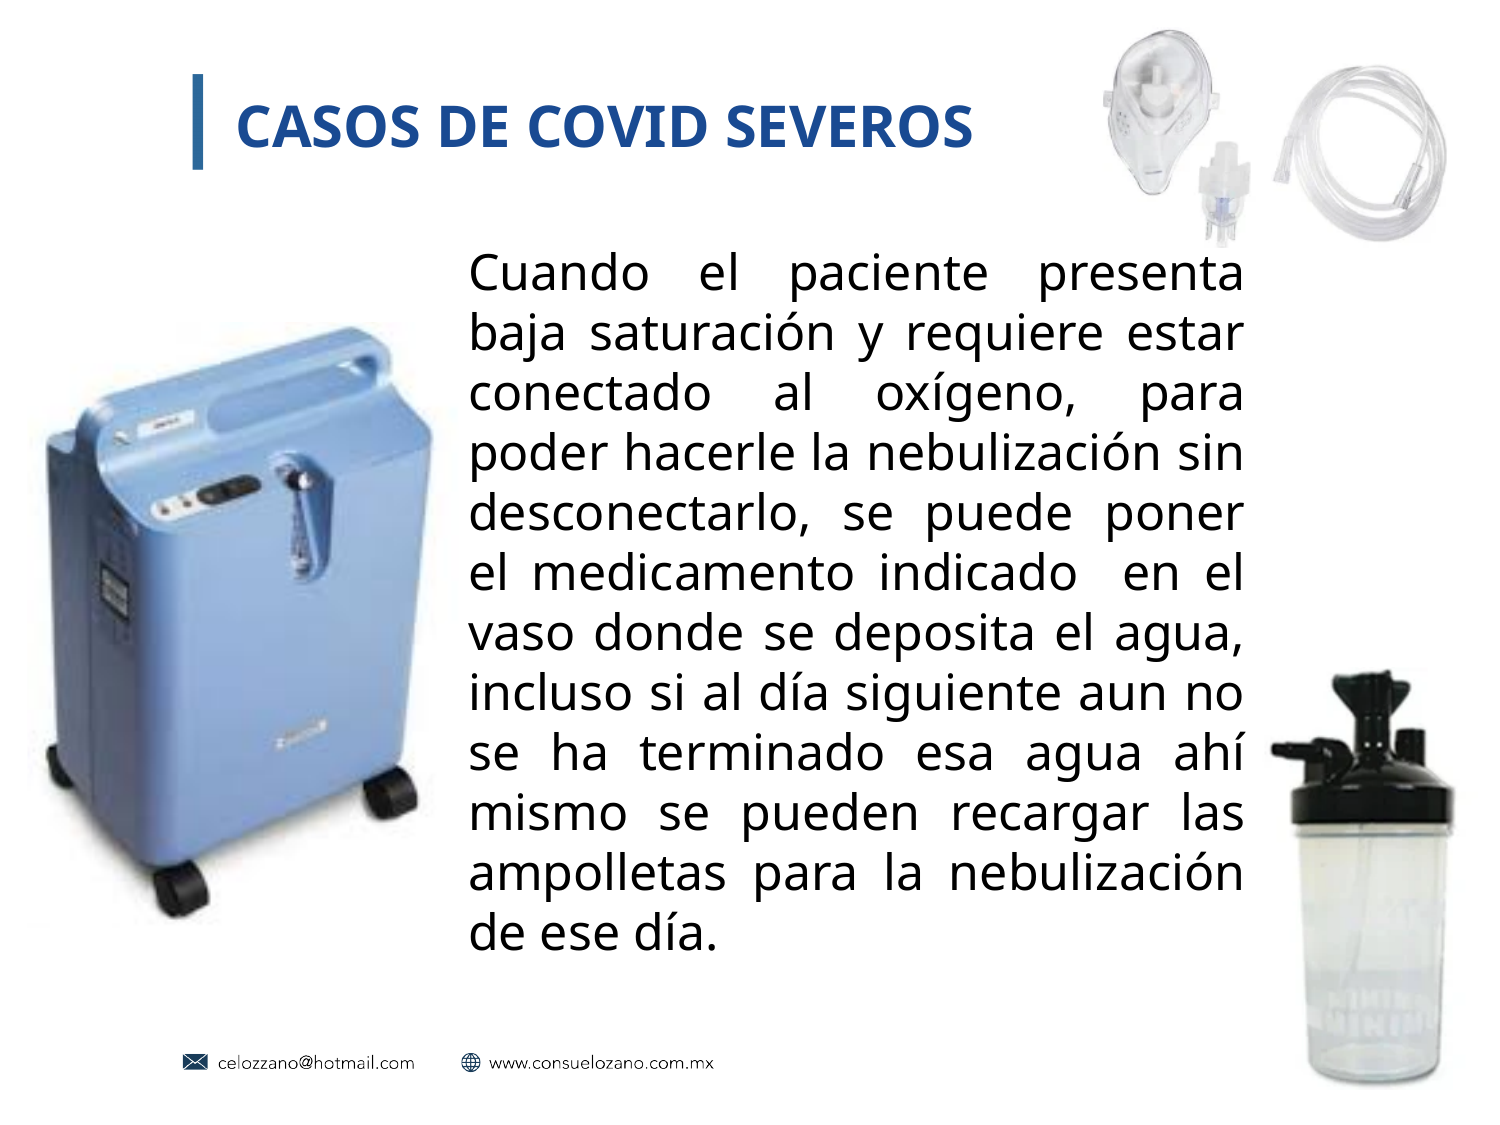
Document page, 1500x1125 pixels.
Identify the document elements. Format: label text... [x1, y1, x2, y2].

title CASOS DE COVID SEVEROS [220, 82, 1094, 167]
text_box Cuando el paciente presenta baja saturación y requiere estar conectado al oxígeno, para poder hacerle la nebulización sin desconectarlo, se puede poner el medicamento indicado en el vaso donde se deposita el agua, incluso si al día siguiente aun no se ha terminado esa agua ahí mismo se pueden recargar las ampolletas para la nebulización de ese día. [453, 232, 1261, 968]
picture [26, 322, 459, 929]
picture [1255, 667, 1492, 1091]
picture [1101, 15, 1449, 255]
picture [139, 1039, 746, 1089]
picture [177, 60, 221, 183]
